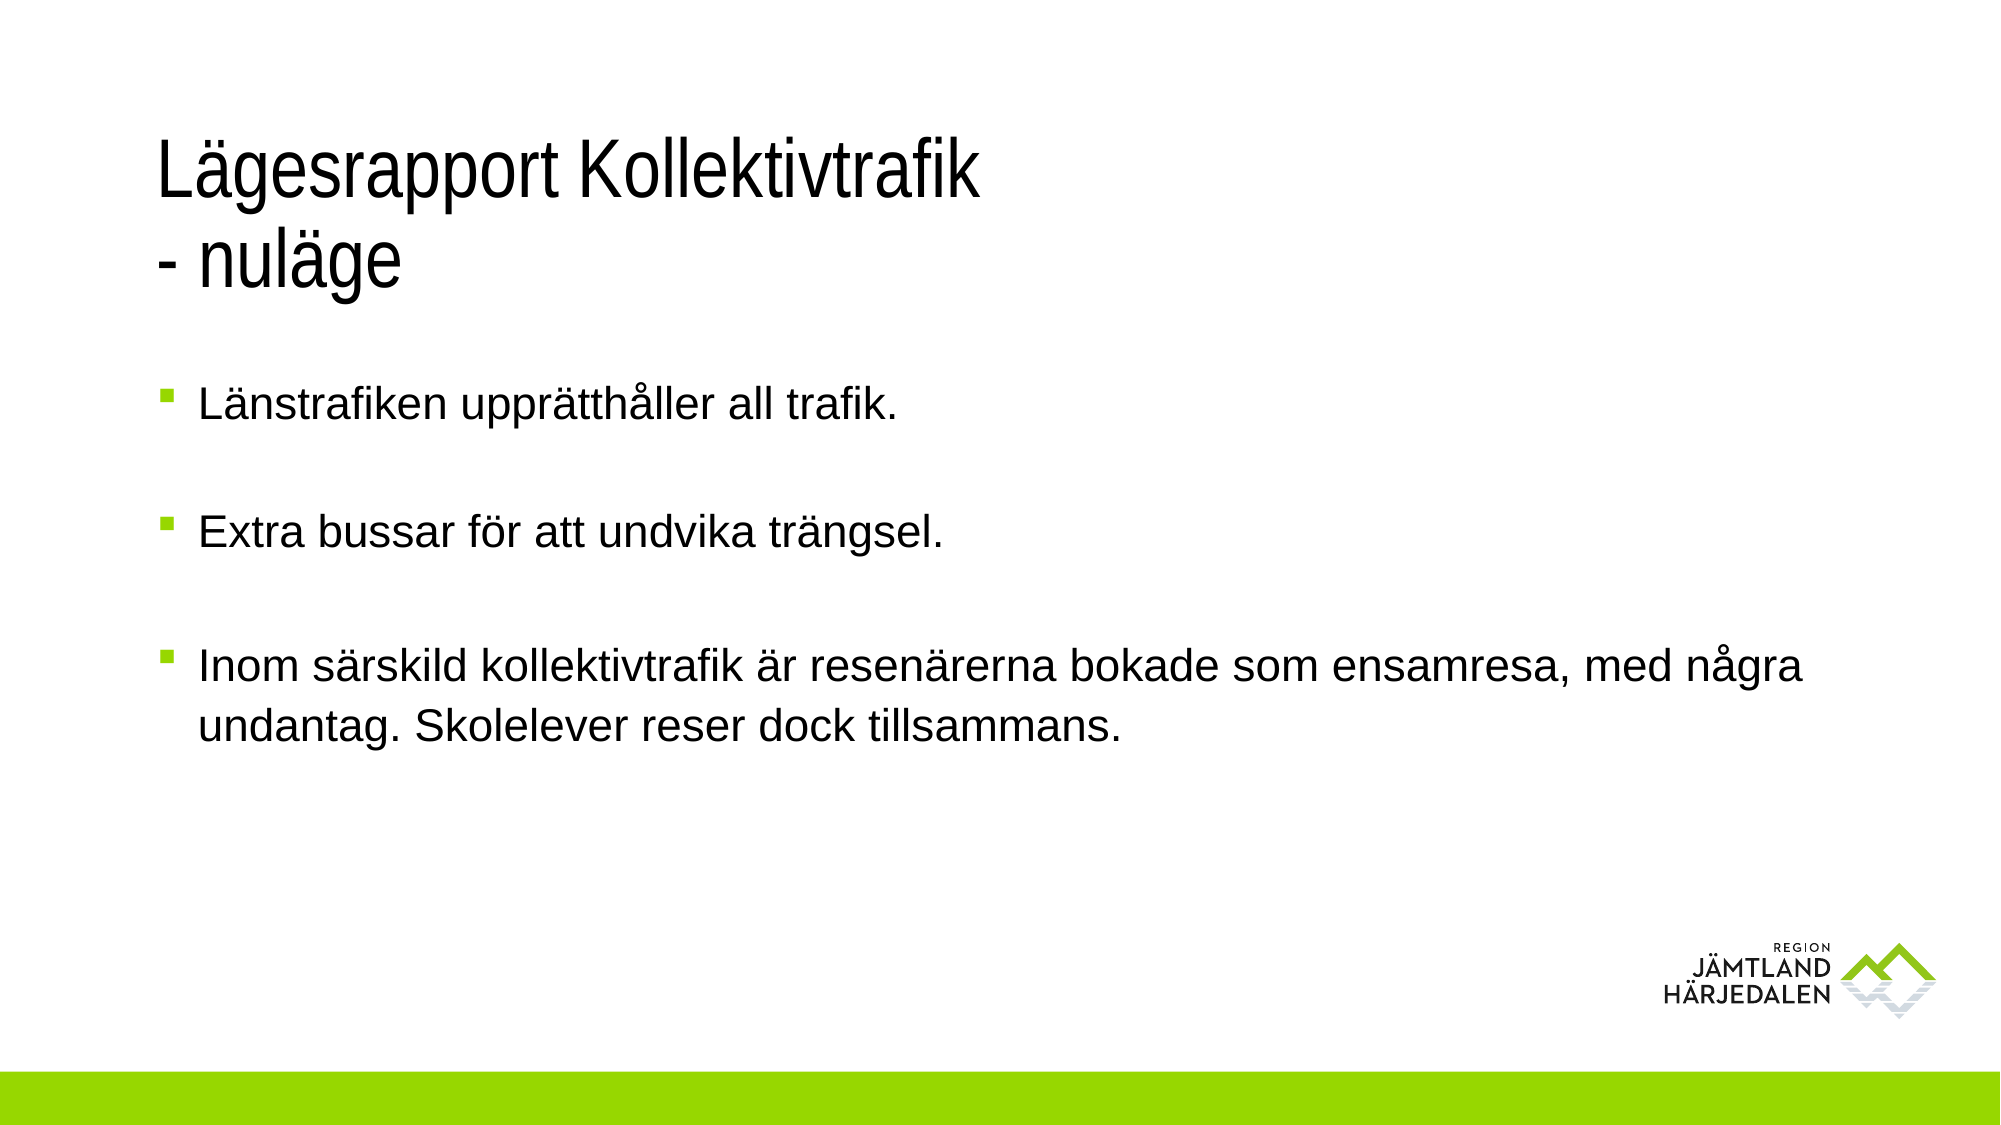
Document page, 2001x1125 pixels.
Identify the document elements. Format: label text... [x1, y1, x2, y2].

list Länstrafiken upprätthåller all trafik. Extra bussar för att undvika trängsel. Inom särskild kollektivtrafik är resenärerna bokade som ensamresa, med några undantag. Skolelever reser dock tillsammans. [141, 361, 1859, 1059]
title Lägesrapport Kollektivtrafik - nuläge [141, 118, 1024, 225]
